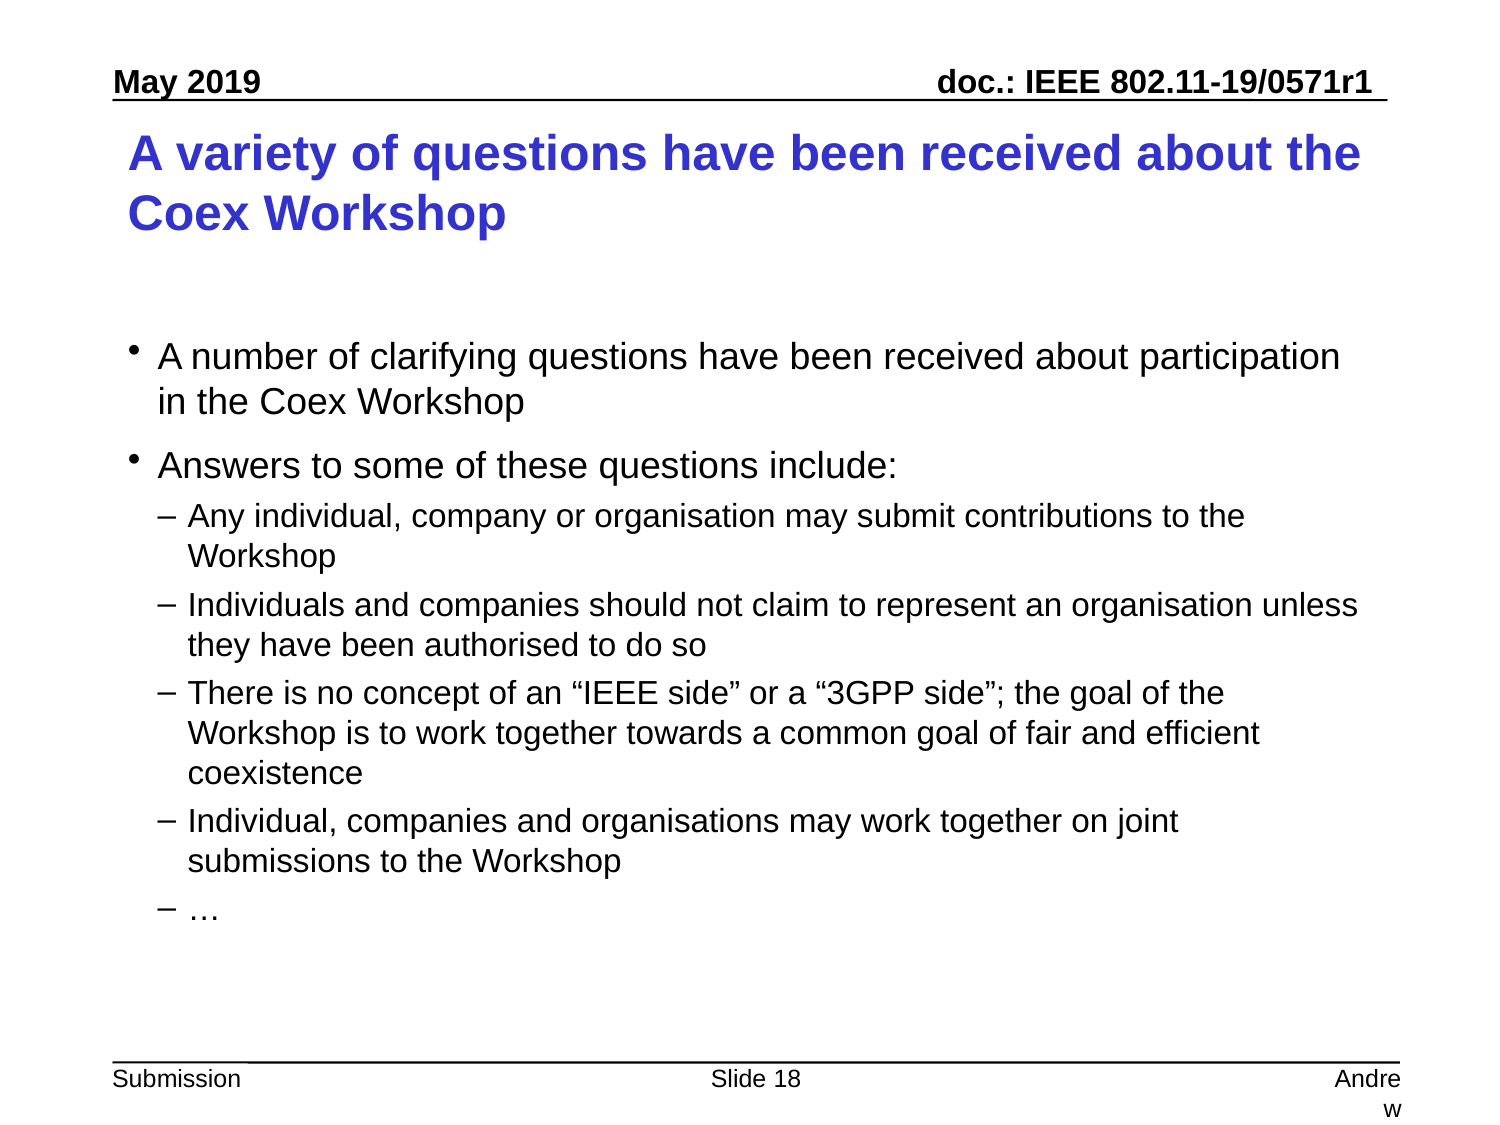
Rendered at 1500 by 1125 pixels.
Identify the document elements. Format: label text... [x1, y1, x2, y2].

list A number of clarifying questions have been received about participation in the Coex Workshop Answers to some of these questions include: Any individual, company or organisation may submit contributions to the Workshop Individuals and companies should not claim to represent an organisation unless they have been authorised to do so There is no concept of an “IEEE side” or a “3GPP side”; the goal of the Workshop is to work together towards a common goal of fair and efficient coexistence Individual, companies and organisations may work together on joint submissions to the Workshop … [112, 324, 1388, 1000]
slide_number Slide 18 [709, 1061, 803, 1093]
title A variety of questions have been received about the Coex Workshop [112, 112, 1388, 288]
footer Andrew Myles, Cisco [1320, 1061, 1402, 1093]
